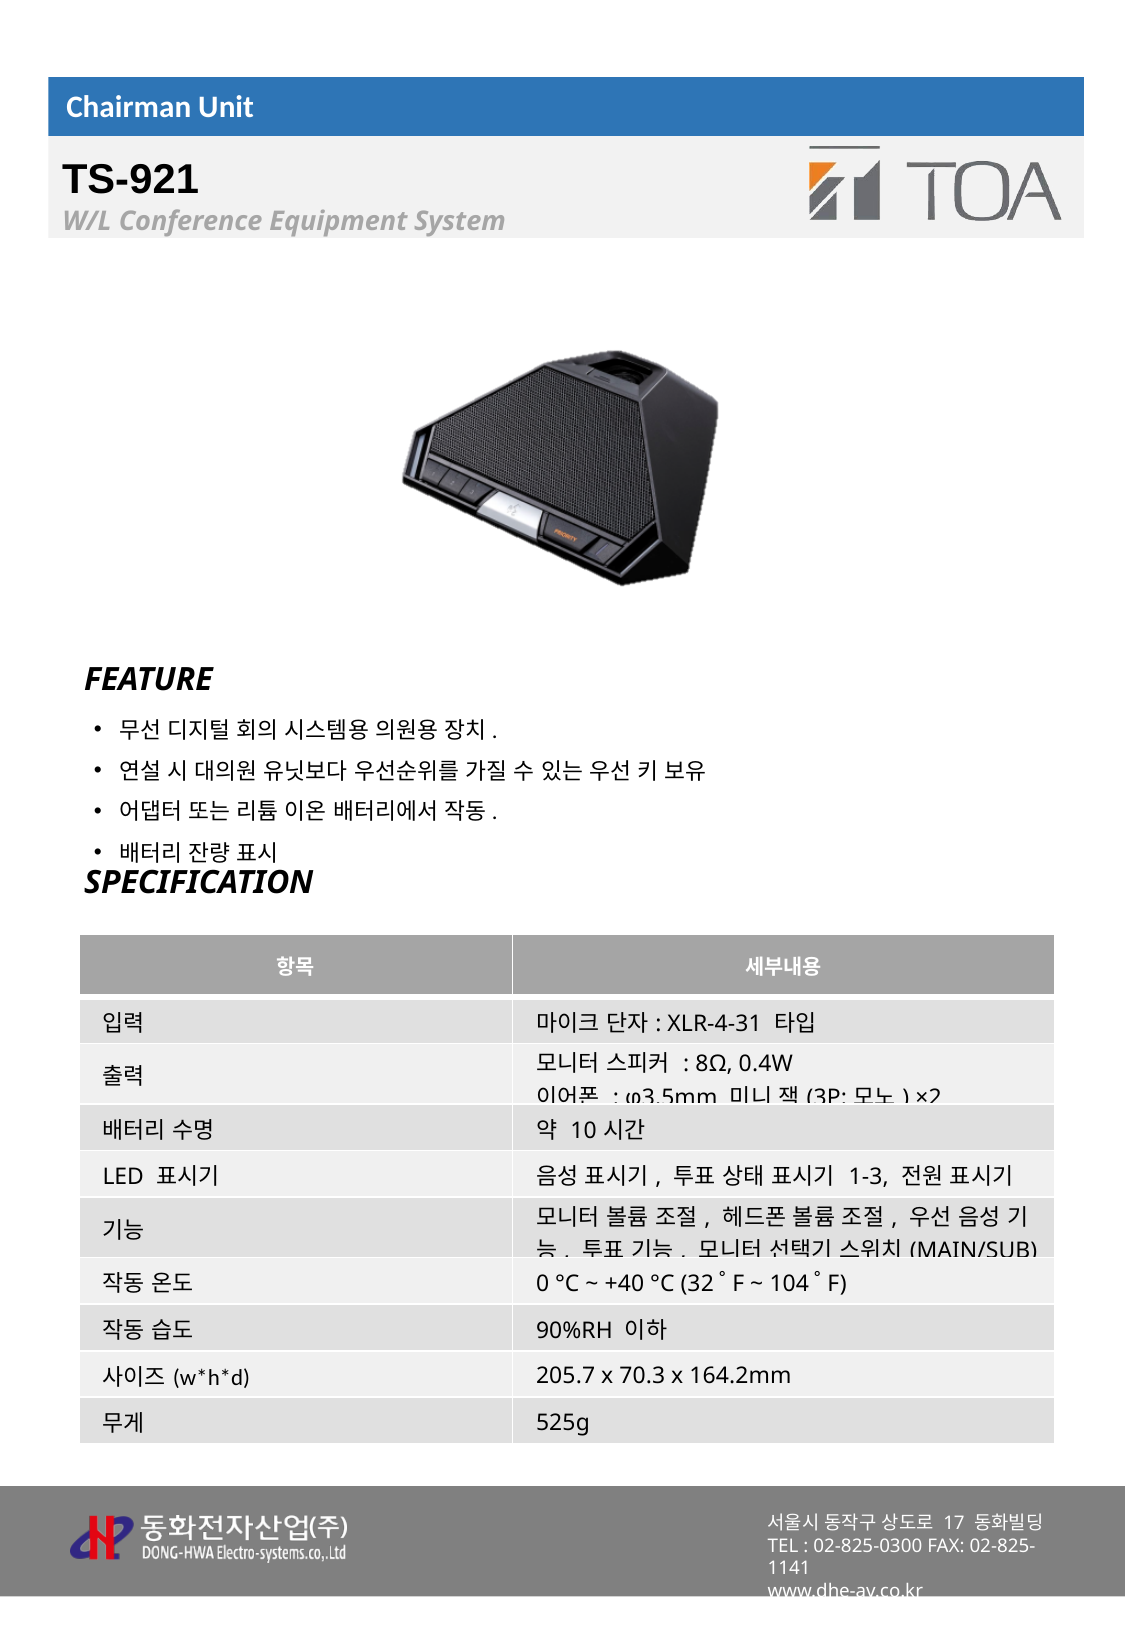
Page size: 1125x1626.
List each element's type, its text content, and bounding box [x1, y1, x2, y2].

table_cell 모니터 볼륨 조절, 헤드폰 볼륨 조절, 우선 음성 기능, 투표 기능, 모니터 선택기 스위치(MAIN/SUB) [513, 1198, 1054, 1257]
table_cell 입력 [80, 1000, 512, 1043]
text_box 서울시 동작구 상도로 17 동화빌딩 TEL : 02-825-0300 FAX: 02-825-1141 www.dhe-av.co.kr [753, 1503, 1074, 1609]
text_box [47, 76, 1085, 137]
text_box TS-921 [48, 150, 450, 199]
text_box FEATURE [70, 655, 307, 712]
text_box W/L Conference Equipment System [48, 199, 537, 256]
table_cell 약 10시간 [513, 1105, 1054, 1150]
text_box [47, 137, 1085, 239]
table_cell 배터리 수명 [80, 1105, 512, 1150]
picture [70, 1515, 347, 1563]
table_cell 사이즈(w*h*d) [80, 1352, 512, 1396]
table_cell 0 °C ~ +40 °C (32 ゚F ~ 104 ゚F) [513, 1258, 1054, 1303]
picture [397, 344, 724, 589]
text_box Chairman Unit [51, 78, 270, 131]
table_header 세부내용 [513, 935, 1054, 994]
table_cell 90%RH 이하 [513, 1305, 1054, 1350]
table_cell 무게 [80, 1398, 512, 1443]
text_box [0, 1485, 1125, 1597]
text_box 무선 디지털 회의 시스템용 의원용 장치. 연설 시 대의원 유닛보다 우선순위를 가질 수 있는 우선 키 보유 어댑터 또는 리튬 이온 배터리에서 작동. 배터리 잔량 표시 [78, 694, 1042, 873]
table_cell 205.7 x 70.3 x 164.2mm [513, 1352, 1054, 1396]
table_cell 출력 [80, 1044, 512, 1103]
text_box SPECIFICATION [70, 858, 374, 915]
table_cell LED 표시기 [80, 1151, 512, 1196]
picture [808, 146, 1062, 221]
table_cell 모니터 스피커 : 8Ω, 0.4W 이어폰 : φ3.5mm 미니 잭(3P:모노) ×2 [513, 1044, 1054, 1103]
table_cell 기능 [80, 1198, 512, 1257]
table_cell 마이크 단자: XLR-4-31 타입 [513, 1000, 1054, 1043]
table_cell 작동 습도 [80, 1305, 512, 1350]
table_cell 작동 온도 [80, 1258, 512, 1303]
table_cell 525g [513, 1398, 1054, 1443]
table_cell 음성 표시기, 투표 상태 표시기 1-3, 전원 표시기 [513, 1151, 1054, 1196]
table_header 항목 [80, 935, 512, 994]
